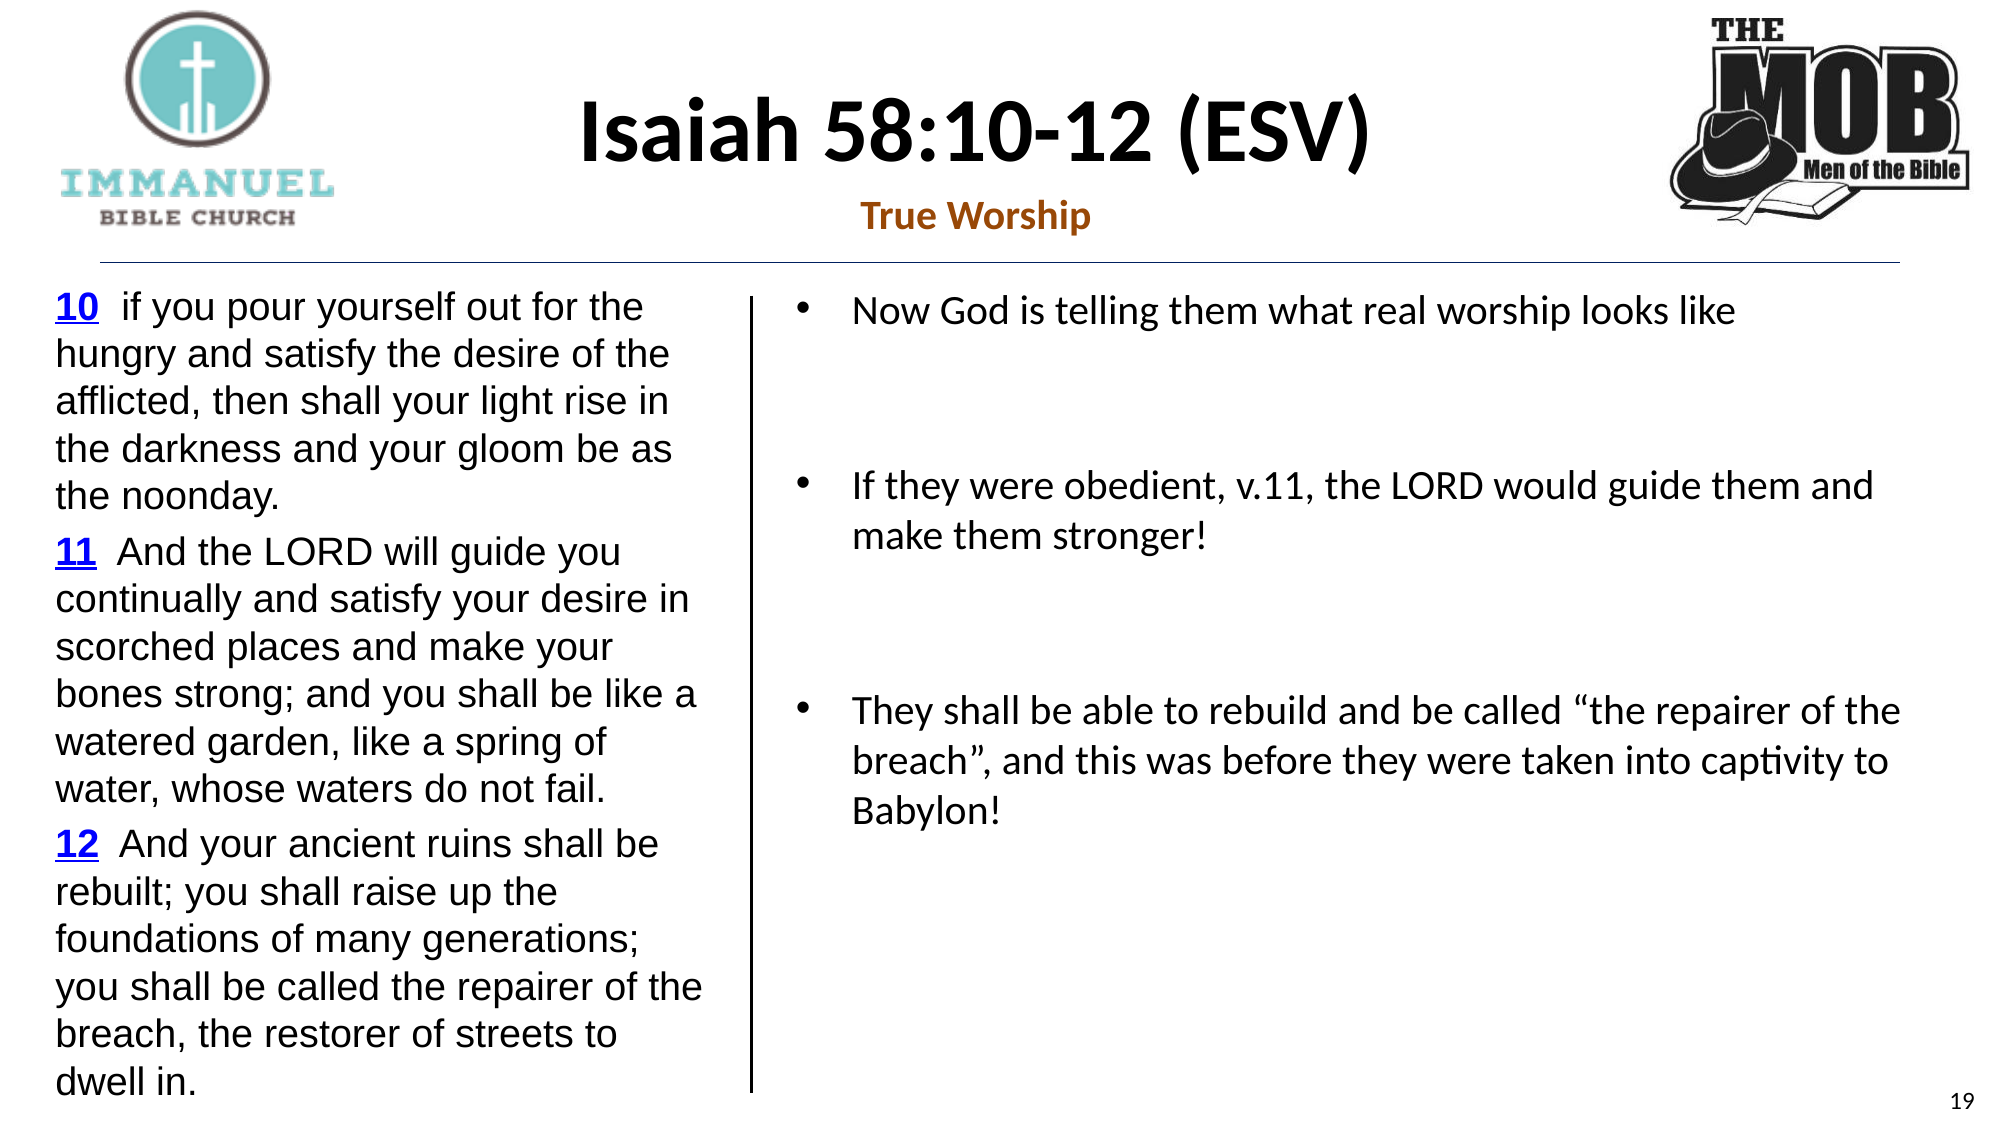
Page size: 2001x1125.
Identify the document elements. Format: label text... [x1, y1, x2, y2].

picture [1662, 18, 1975, 228]
picture [58, 0, 338, 250]
title Isaiah 58:10-12 (ESV) [76, 31, 1877, 219]
text_box Now God is telling them what real worship looks like If they were obedient, v.11, the LORD would guide them and make them stronger! They shall be able to rebuild and be called “the repairer of the breach”, and this was before they were taken into captivity to Babylon! [780, 274, 1960, 1107]
text_box True Worship [771, 180, 1181, 245]
list 10 if you pour yourself out for the hungry and satisfy the desire of the afflicted, then shall your light rise in the darkness and your gloom be as the noonday. 11 And the LORD will guide you continually and satisfy your desire in scorched places and make your bones strong; and you shall be like a watered garden, like a spring of water, whose waters do not fail. 12 And your ancient ruins shall be rebuilt; you shall raise up the foundations of many generations; you shall be called the repairer of the breach, the restorer of streets to dwell in. [40, 272, 729, 1105]
slide_number 19 [1839, 1069, 1990, 1125]
